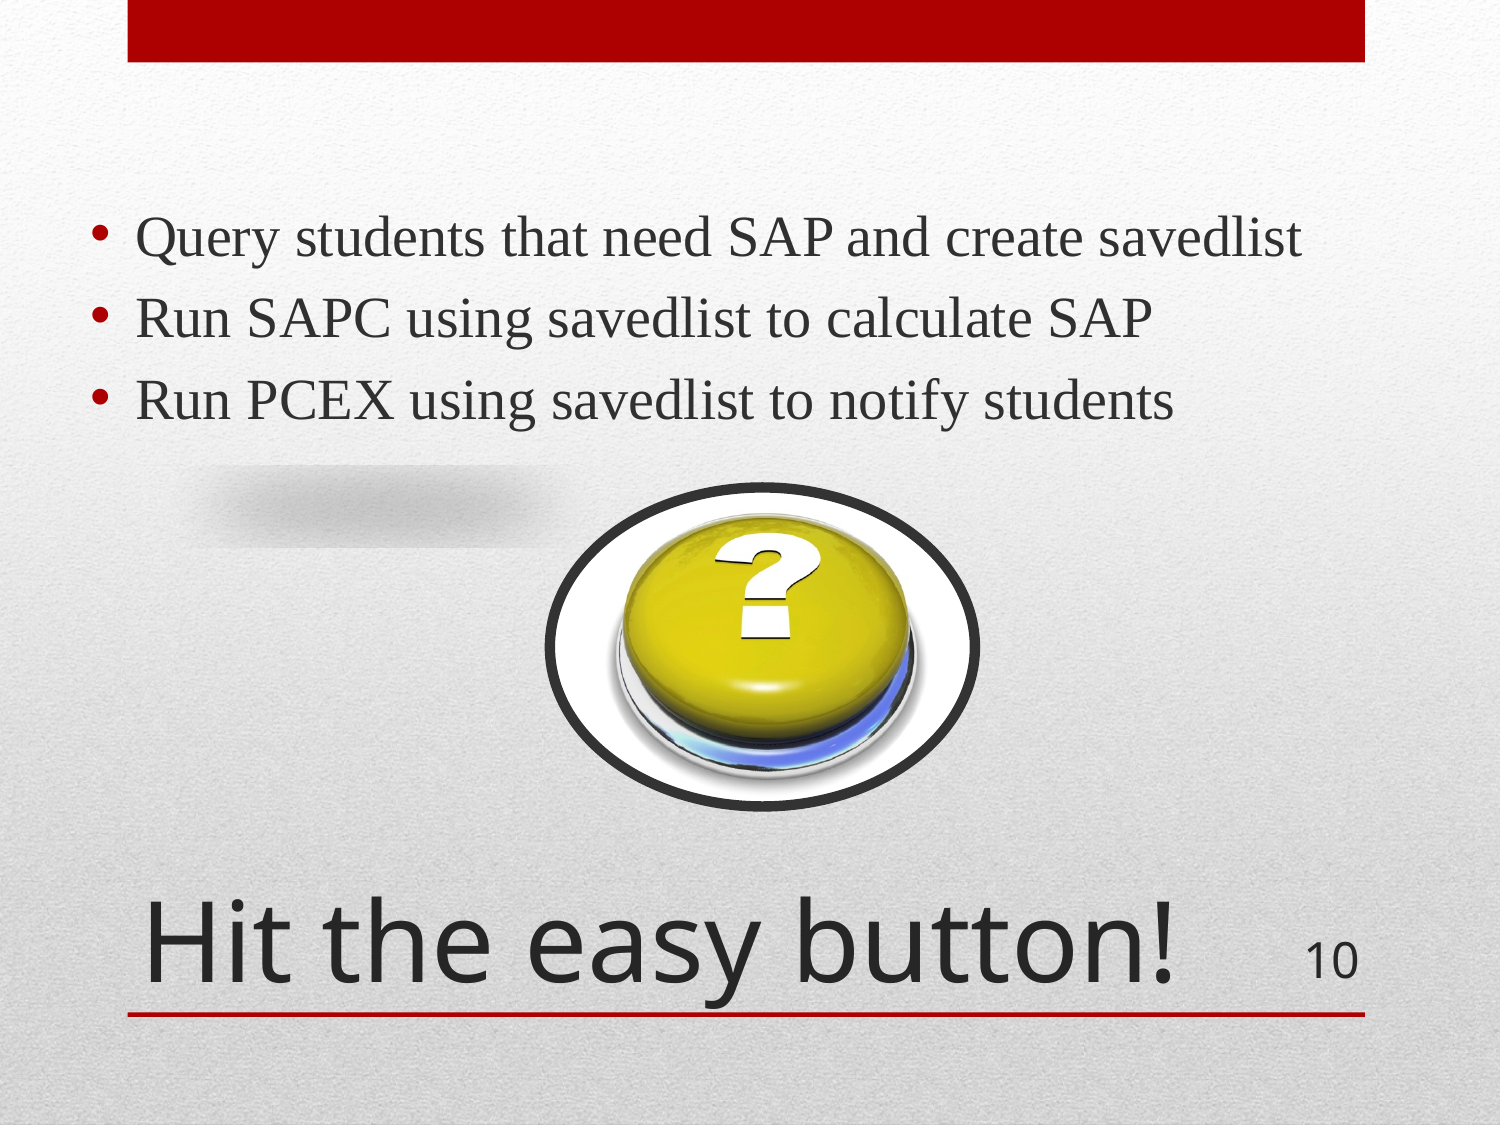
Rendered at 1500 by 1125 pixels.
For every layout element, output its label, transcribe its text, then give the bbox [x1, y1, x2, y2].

slide_number 10 [1250, 933, 1375, 993]
picture [549, 486, 976, 808]
title Hit the easy button! [125, 750, 1238, 1013]
list Query students that need SAP and create savedlist Run SAPC using savedlist to calculate SAP Run PCEX using savedlist to notify students [75, 112, 1413, 750]
